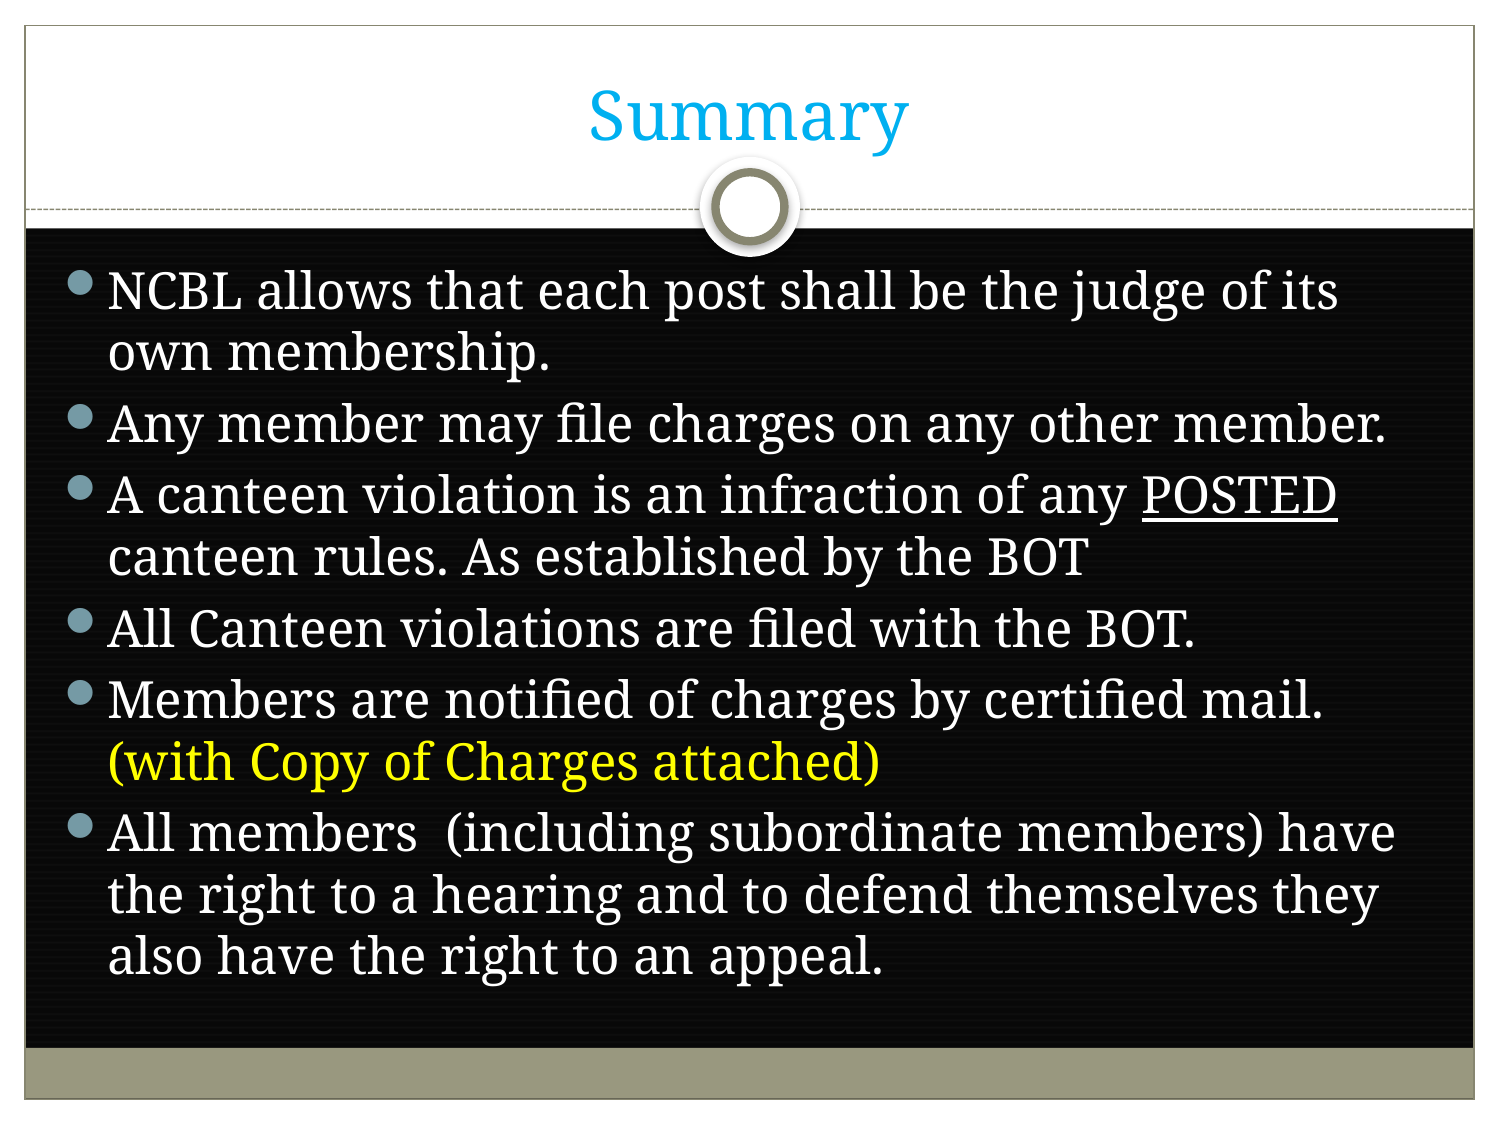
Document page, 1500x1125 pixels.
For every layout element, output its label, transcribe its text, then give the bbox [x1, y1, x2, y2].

title Summary [49, 37, 1450, 162]
list NCBL allows that each post shall be the judge of its own membership. Any member may file charges on any other member. A canteen violation is an infraction of any POSTED canteen rules. As established by the BOT All Canteen violations are filed with the BOT. Members are notified of charges by certified mail. (with Copy of Charges attached) All members (including subordinate members) have the right to a hearing and to defend themselves they also have the right to an appeal. [49, 250, 1445, 1001]
